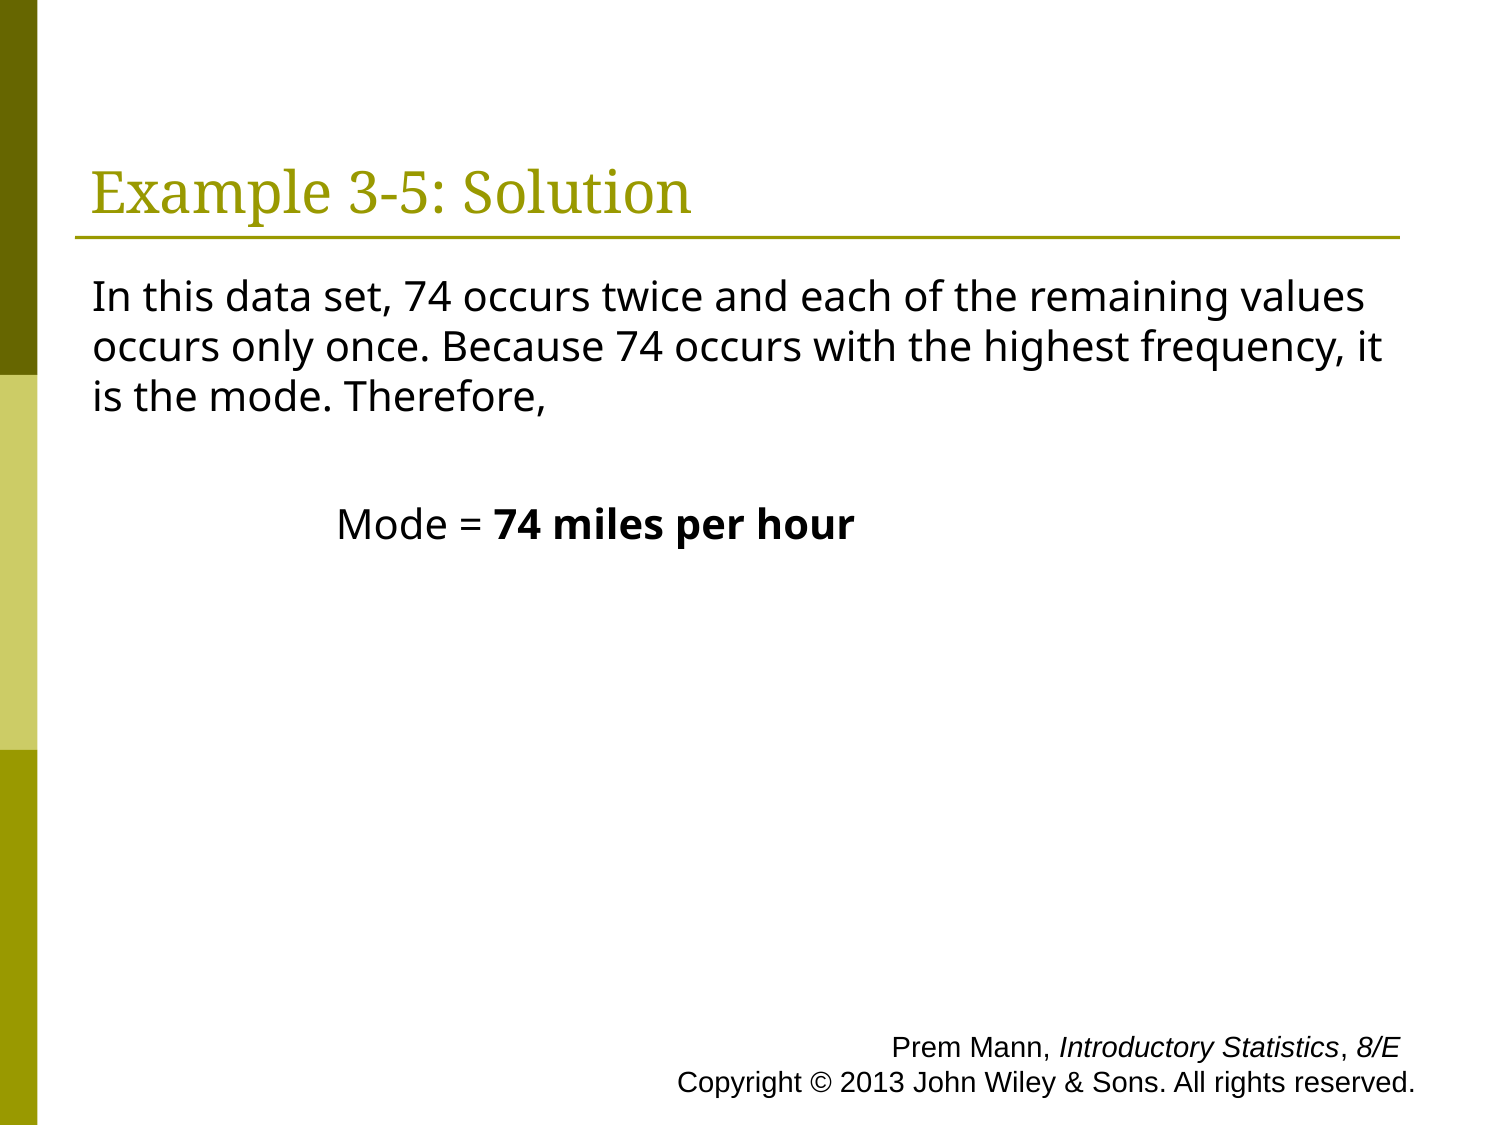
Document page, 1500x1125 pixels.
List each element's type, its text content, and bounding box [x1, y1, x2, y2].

title Example 3-5: Solution [75, 45, 1425, 233]
text_box Prem Mann, Introductory Statistics, 8/E Copyright © 2013 John Wiley & Sons. All rights reserved. [662, 1021, 1447, 1106]
list In this data set, 74 occurs twice and each of the remaining values occurs only once. Because 74 occurs with the highest frequency, it is the mode. Therefore, Mode = 74 miles per hour [20, 262, 1425, 607]
